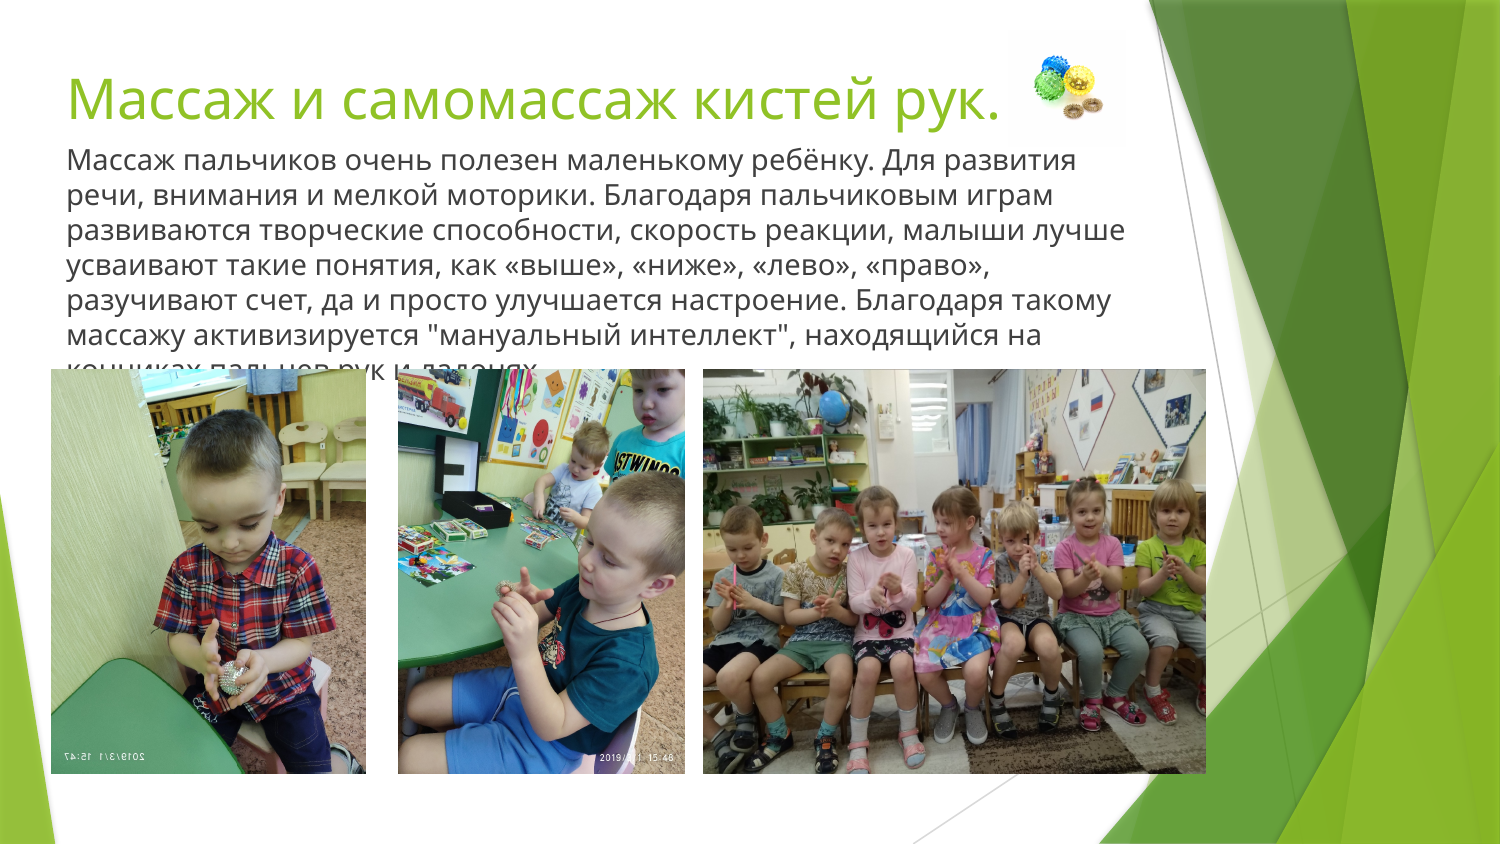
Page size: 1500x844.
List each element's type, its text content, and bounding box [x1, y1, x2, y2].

picture [397, 369, 686, 774]
title Массаж и самомассаж кистей рук. [1130, 48, 1449, 180]
picture [1008, 30, 1126, 148]
list Массаж пальчиков очень полезен маленькому ребёнку. Для развития речи, внимания и мелкой моторики. Благодаря пальчиковым играм развиваются творческие способности, скорость реакции, малыши лучше усваивают такие понятия, как «выше», «ниже», «лево», «право», разучивают счет, да и просто улучшается настроение. Благодаря такому массажу активизируется "мануальный интеллект", находящийся на кончиках пальцев рук и ладонях. [51, 126, 1171, 828]
title Массаж и самомассаж кистей рук. [51, 48, 1003, 126]
picture [50, 369, 366, 774]
picture [703, 369, 1206, 774]
